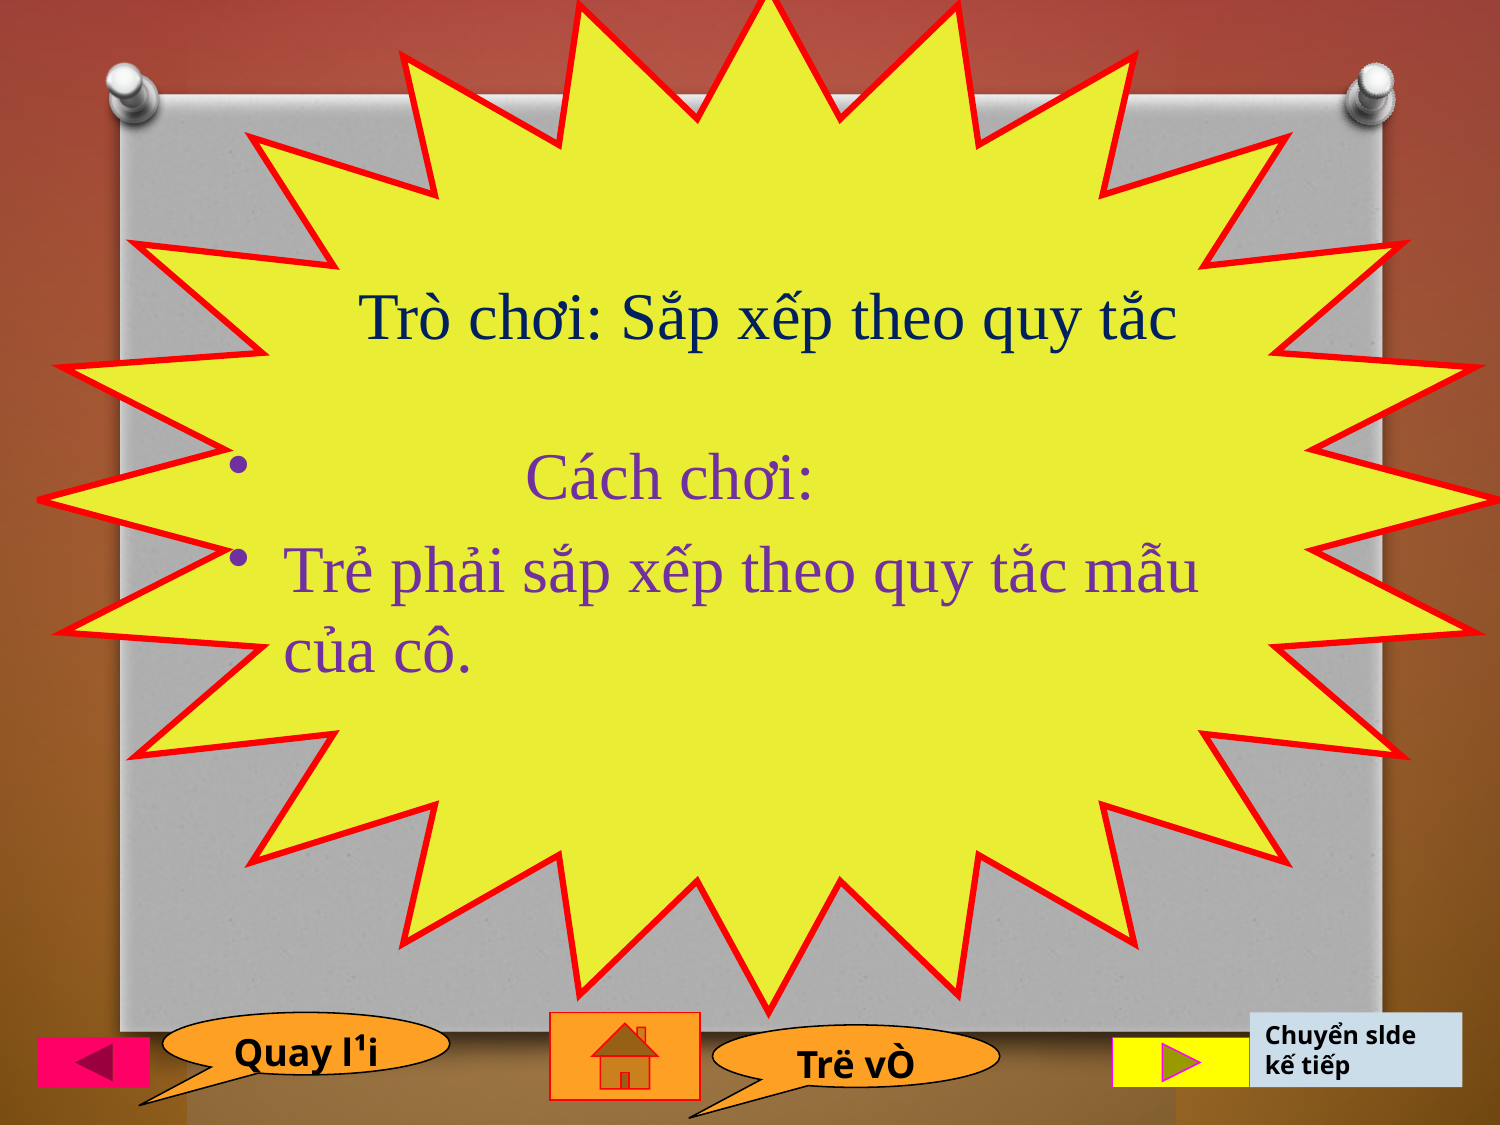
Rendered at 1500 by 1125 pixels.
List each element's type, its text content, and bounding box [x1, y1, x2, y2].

text_box Cách chơi: Trẻ phải sắp xếp theo quy tắc mẫu của cô. [212, 424, 1250, 1125]
text_box [37, 453, 212, 547]
text_box Chuyển slde kế tiếp [1250, 1012, 1463, 1088]
text_box [62, 357, 212, 444]
picture [75, 31, 197, 152]
text_box Quay l¹i [138, 1020, 212, 1106]
text_box [62, 556, 212, 644]
text_box [251, 0, 1286, 199]
text_box [135, 243, 199, 299]
text_box [135, 690, 212, 757]
text_box [1250, 357, 1500, 757]
text_box [37, 1037, 150, 1088]
text_box [1338, 243, 1403, 299]
text_box Trò chơi: Sắp xếp theo quy tắc [199, 199, 1338, 425]
picture [1317, 35, 1439, 156]
text_box [1250, 806, 1286, 863]
